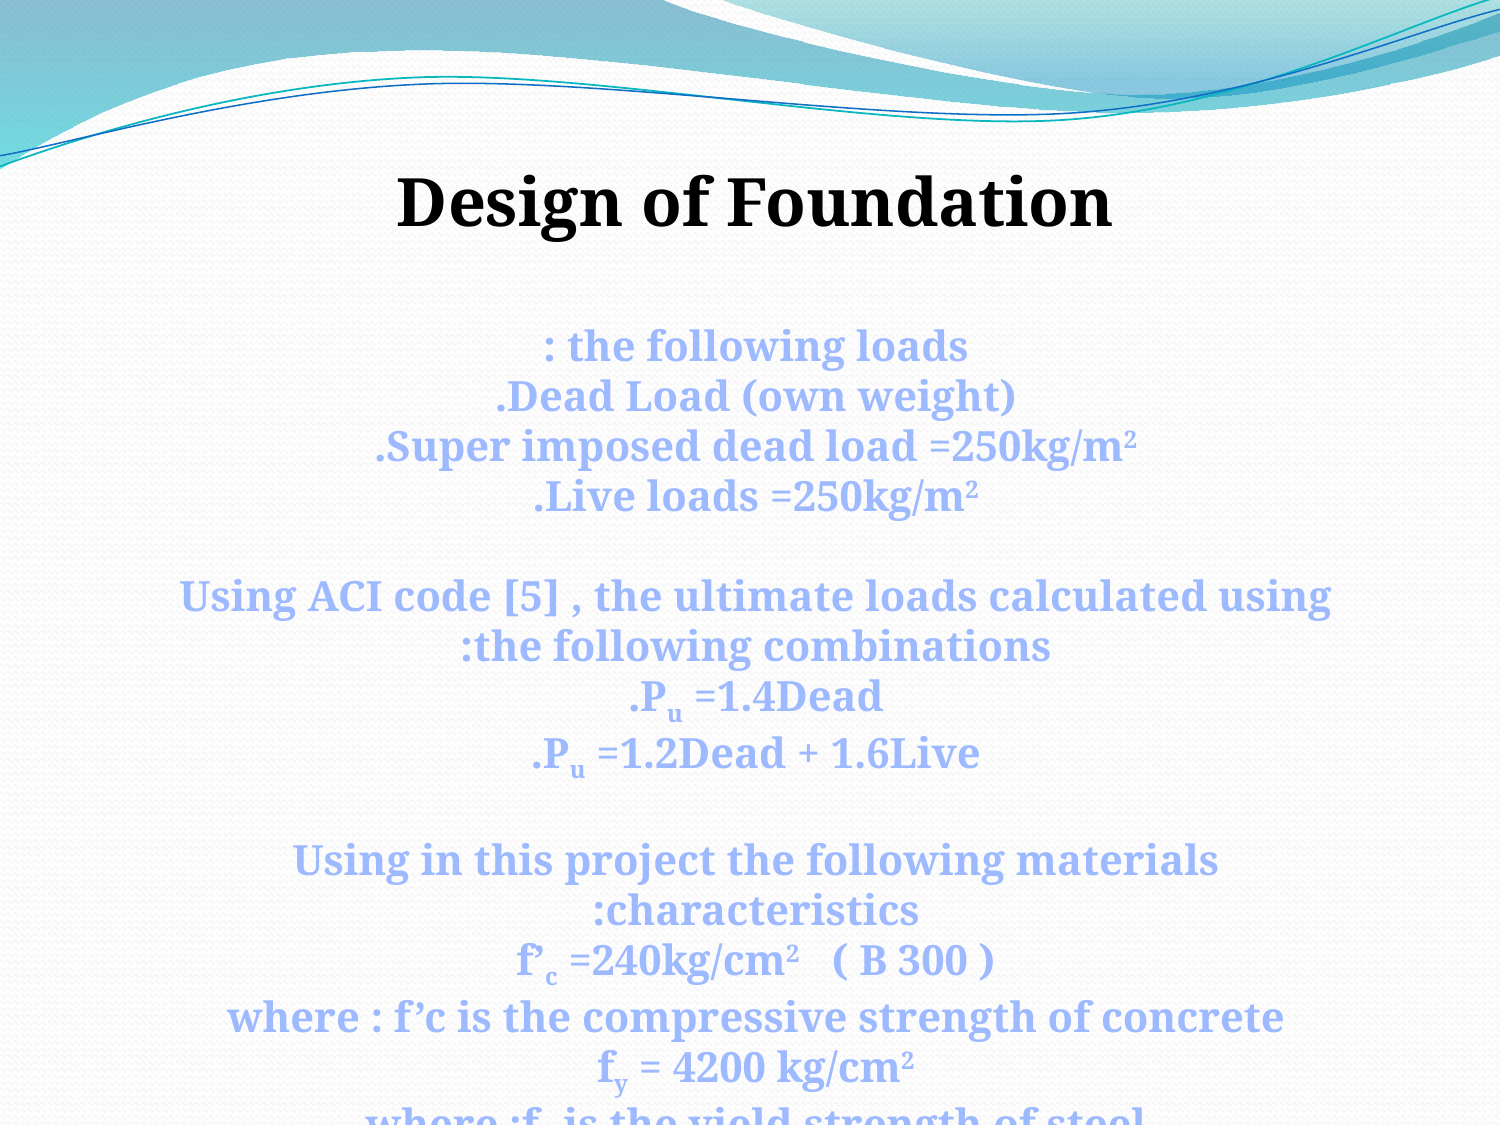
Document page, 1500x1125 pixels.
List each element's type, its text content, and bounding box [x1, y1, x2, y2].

text_box Design of Foundation the following loads : Dead Load (own weight). Super imposed dead load =250kg/m2. Live loads =250kg/m2. Using ACI code [5] , the ultimate loads calculated using the following combinations: Pu =1.4Dead. Pu =1.2Dead + 1.6Live. Using in this project the following materials characteristics: f’c =240kg/cm2 ( B 300 ) where : f’c is the compressive strength of concrete fy = 4200 kg/cm2 where :fy is the yield strength of steel [152, 152, 1360, 1125]
